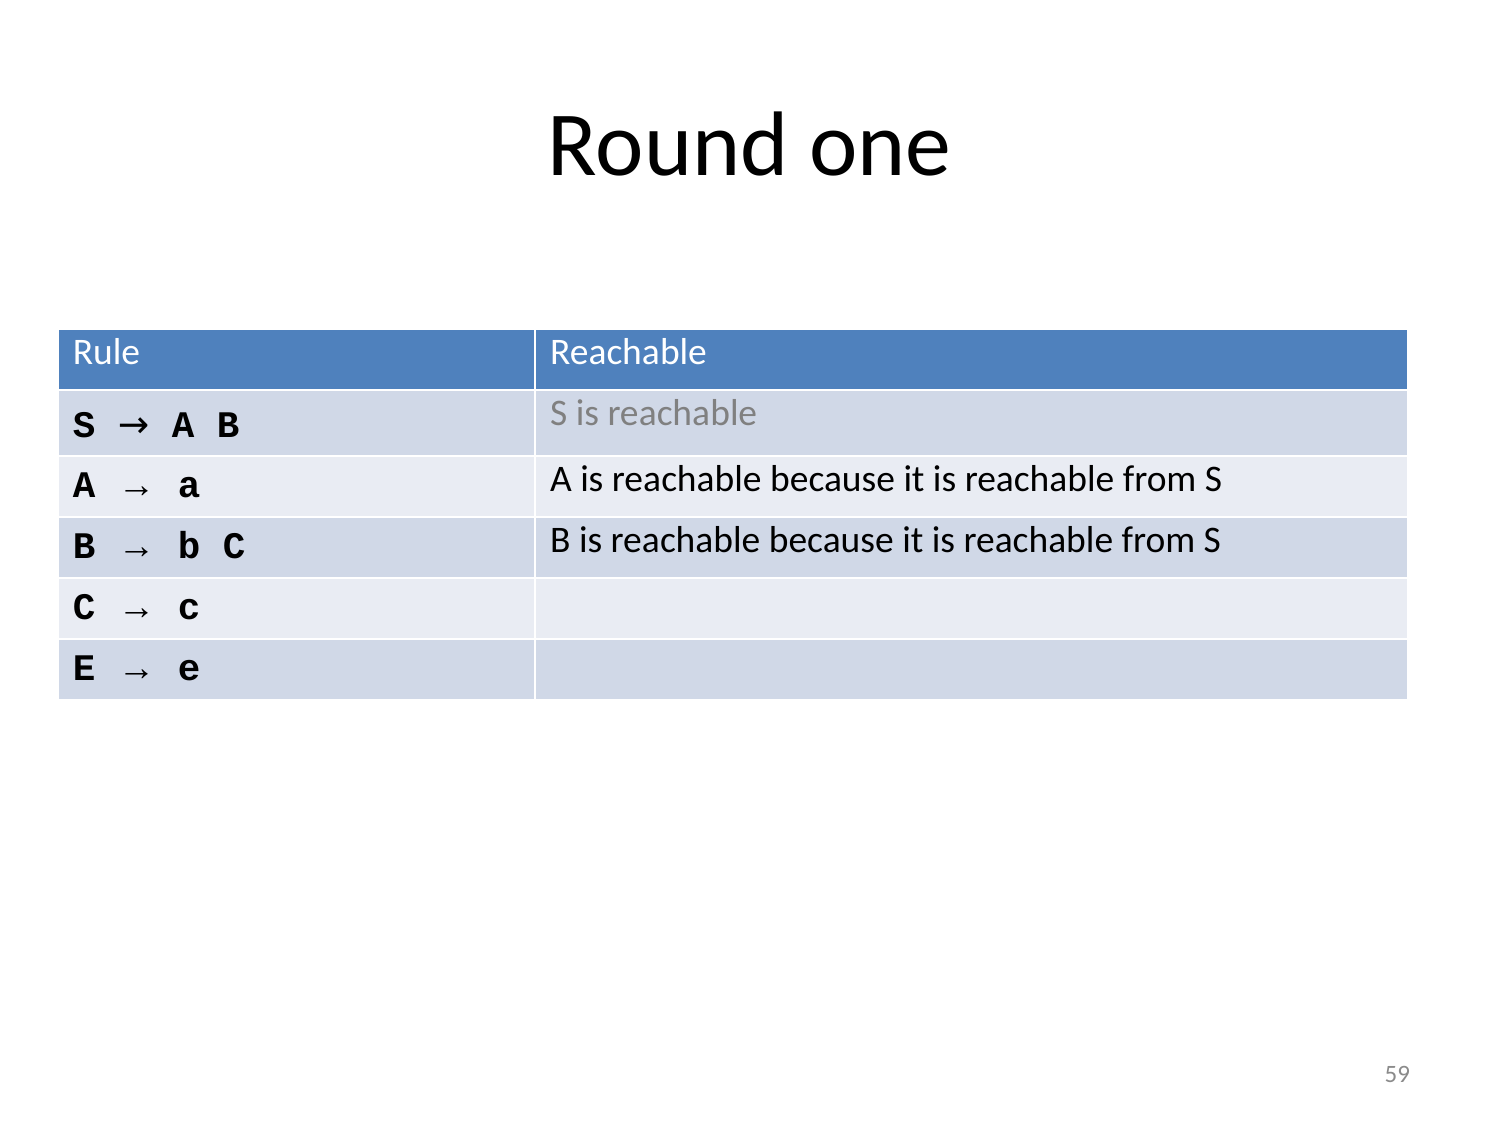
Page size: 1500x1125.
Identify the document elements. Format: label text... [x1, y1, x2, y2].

table_cell A → a [59, 457, 534, 516]
table_cell S is reachable [536, 391, 1407, 455]
slide_number 59 [1074, 1042, 1425, 1103]
table_cell S → A B [59, 391, 534, 455]
title Round one [75, 45, 1425, 233]
table_header Rule [59, 330, 534, 389]
table_cell B is reachable because it is reachable from S [536, 518, 1407, 577]
table_cell [536, 579, 1407, 638]
table_cell [536, 640, 1407, 699]
table_cell B → b C [59, 518, 534, 577]
table_cell C → c [59, 579, 534, 638]
table_cell E → e [59, 640, 534, 699]
table_cell A is reachable because it is reachable from S [536, 457, 1407, 516]
table_header Reachable [536, 330, 1407, 389]
